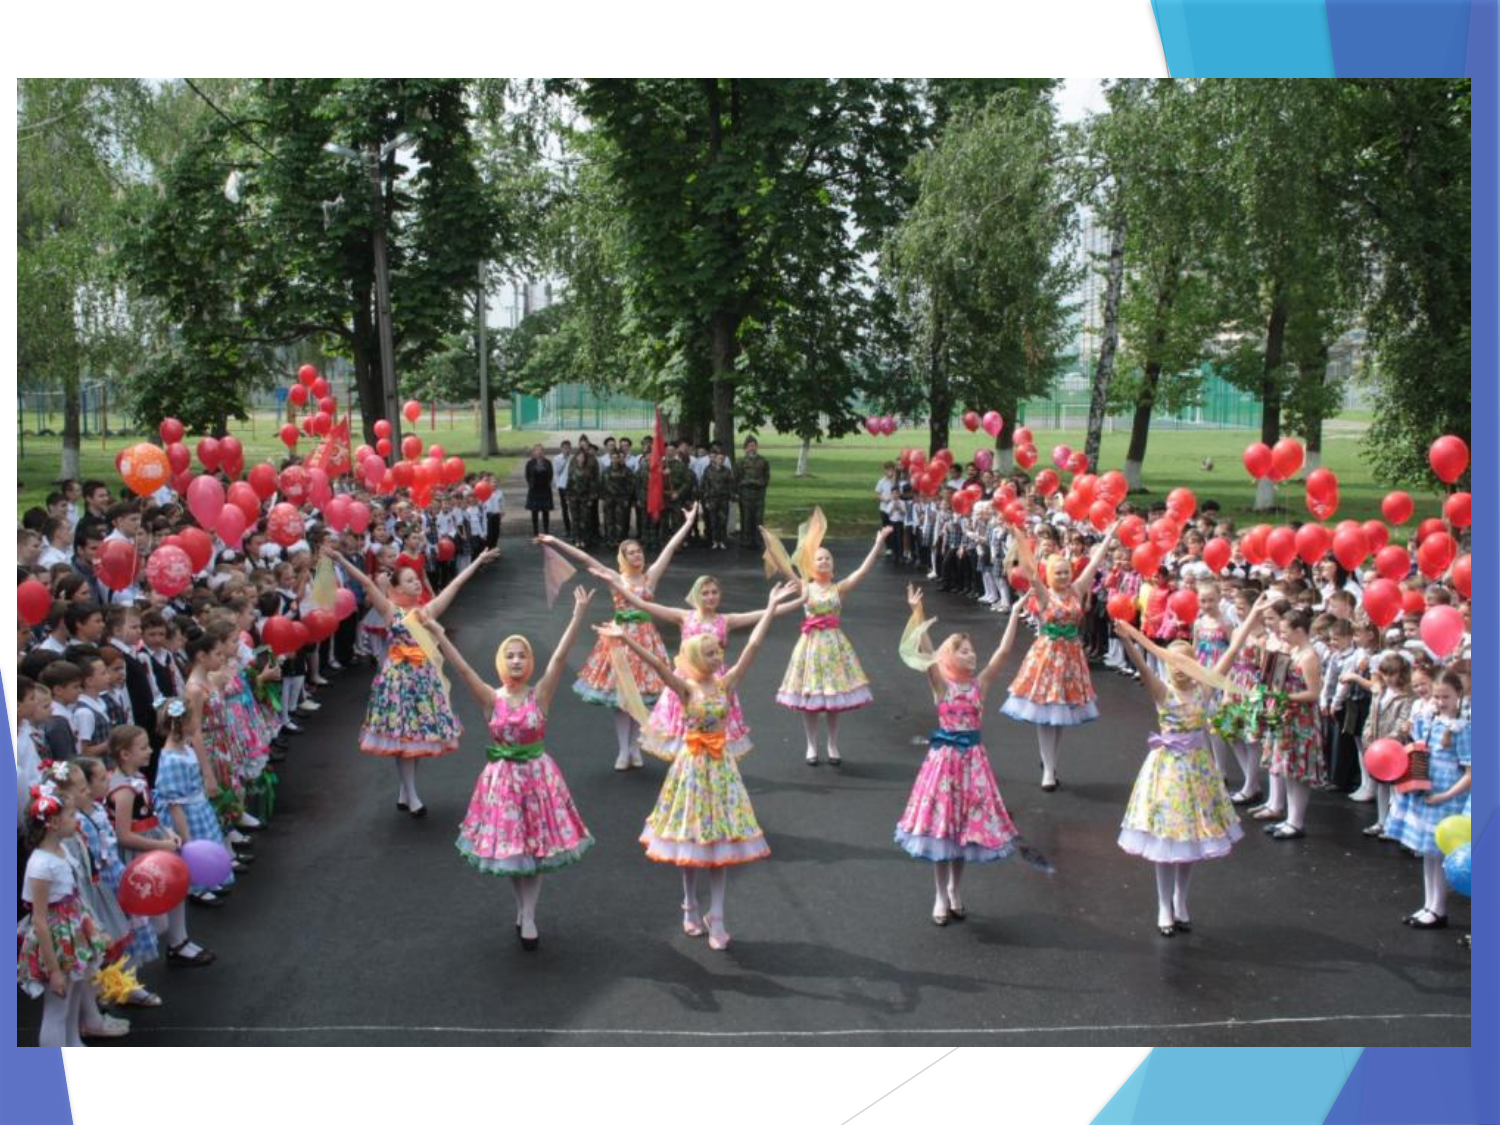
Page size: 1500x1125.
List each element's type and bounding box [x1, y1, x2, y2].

list [17, 77, 1472, 1048]
